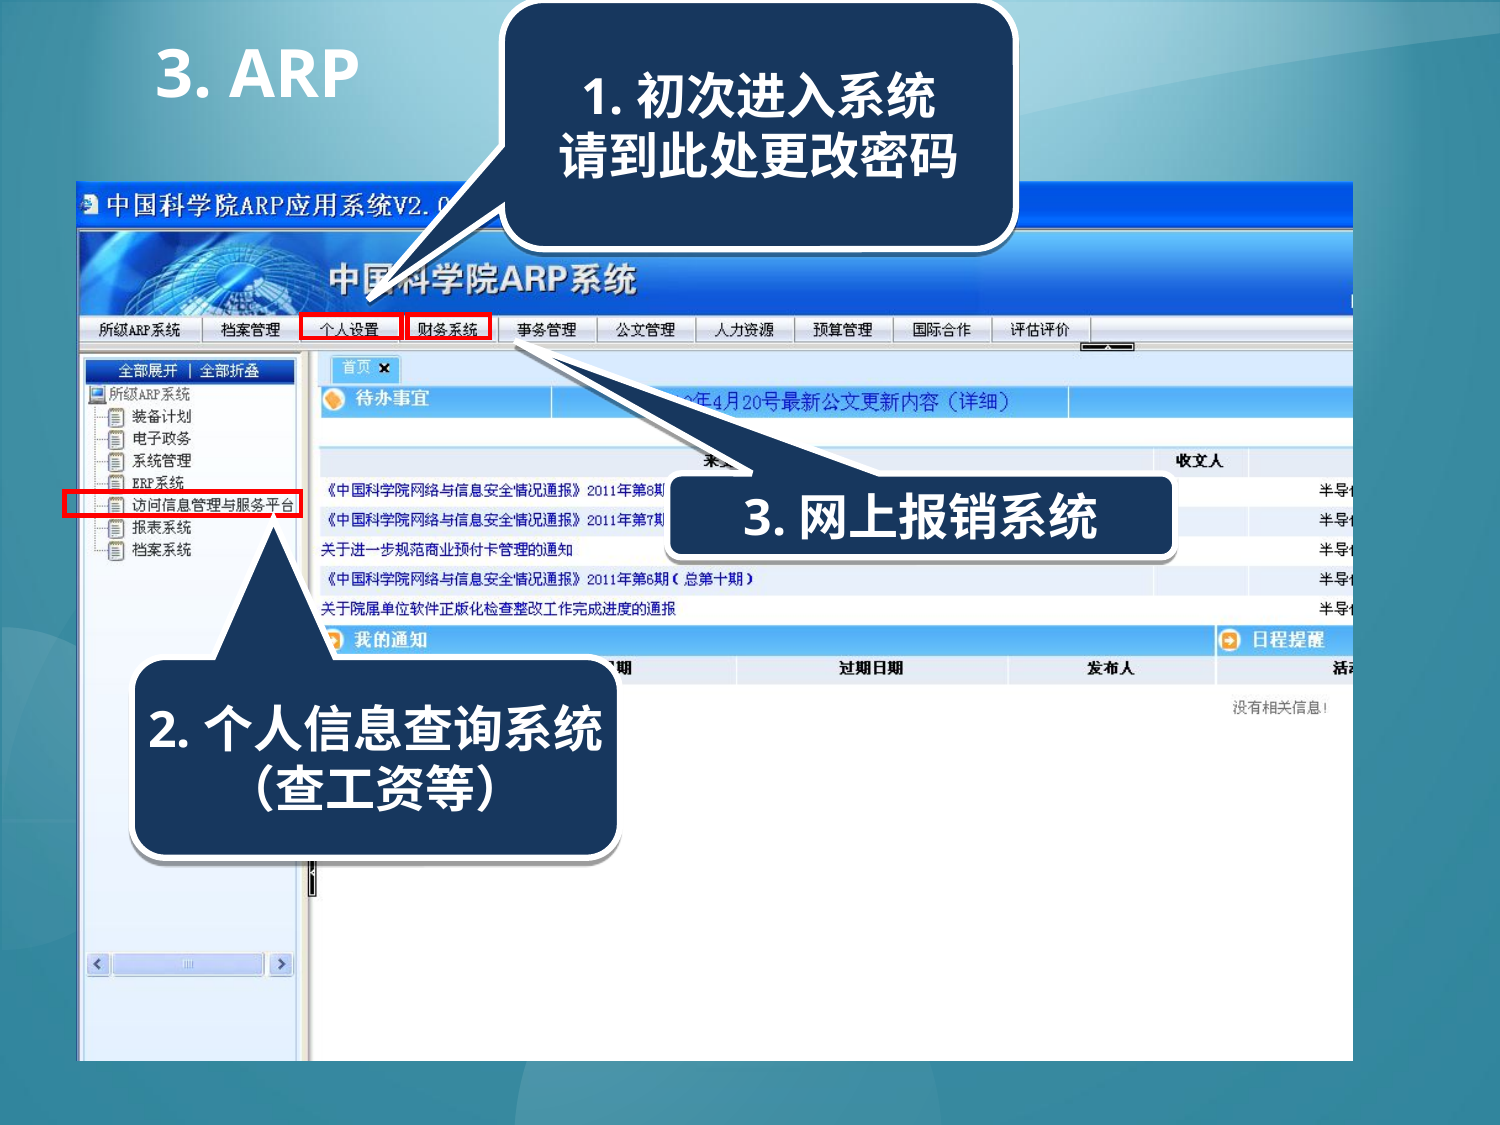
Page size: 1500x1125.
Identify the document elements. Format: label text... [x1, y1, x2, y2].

text_box 3. ARP [140, 23, 377, 119]
picture [0, 0, 1500, 1125]
text_box 1.初次进入系统 请到此处更改密码 [472, 0, 1016, 179]
text_box [64, 491, 71, 516]
